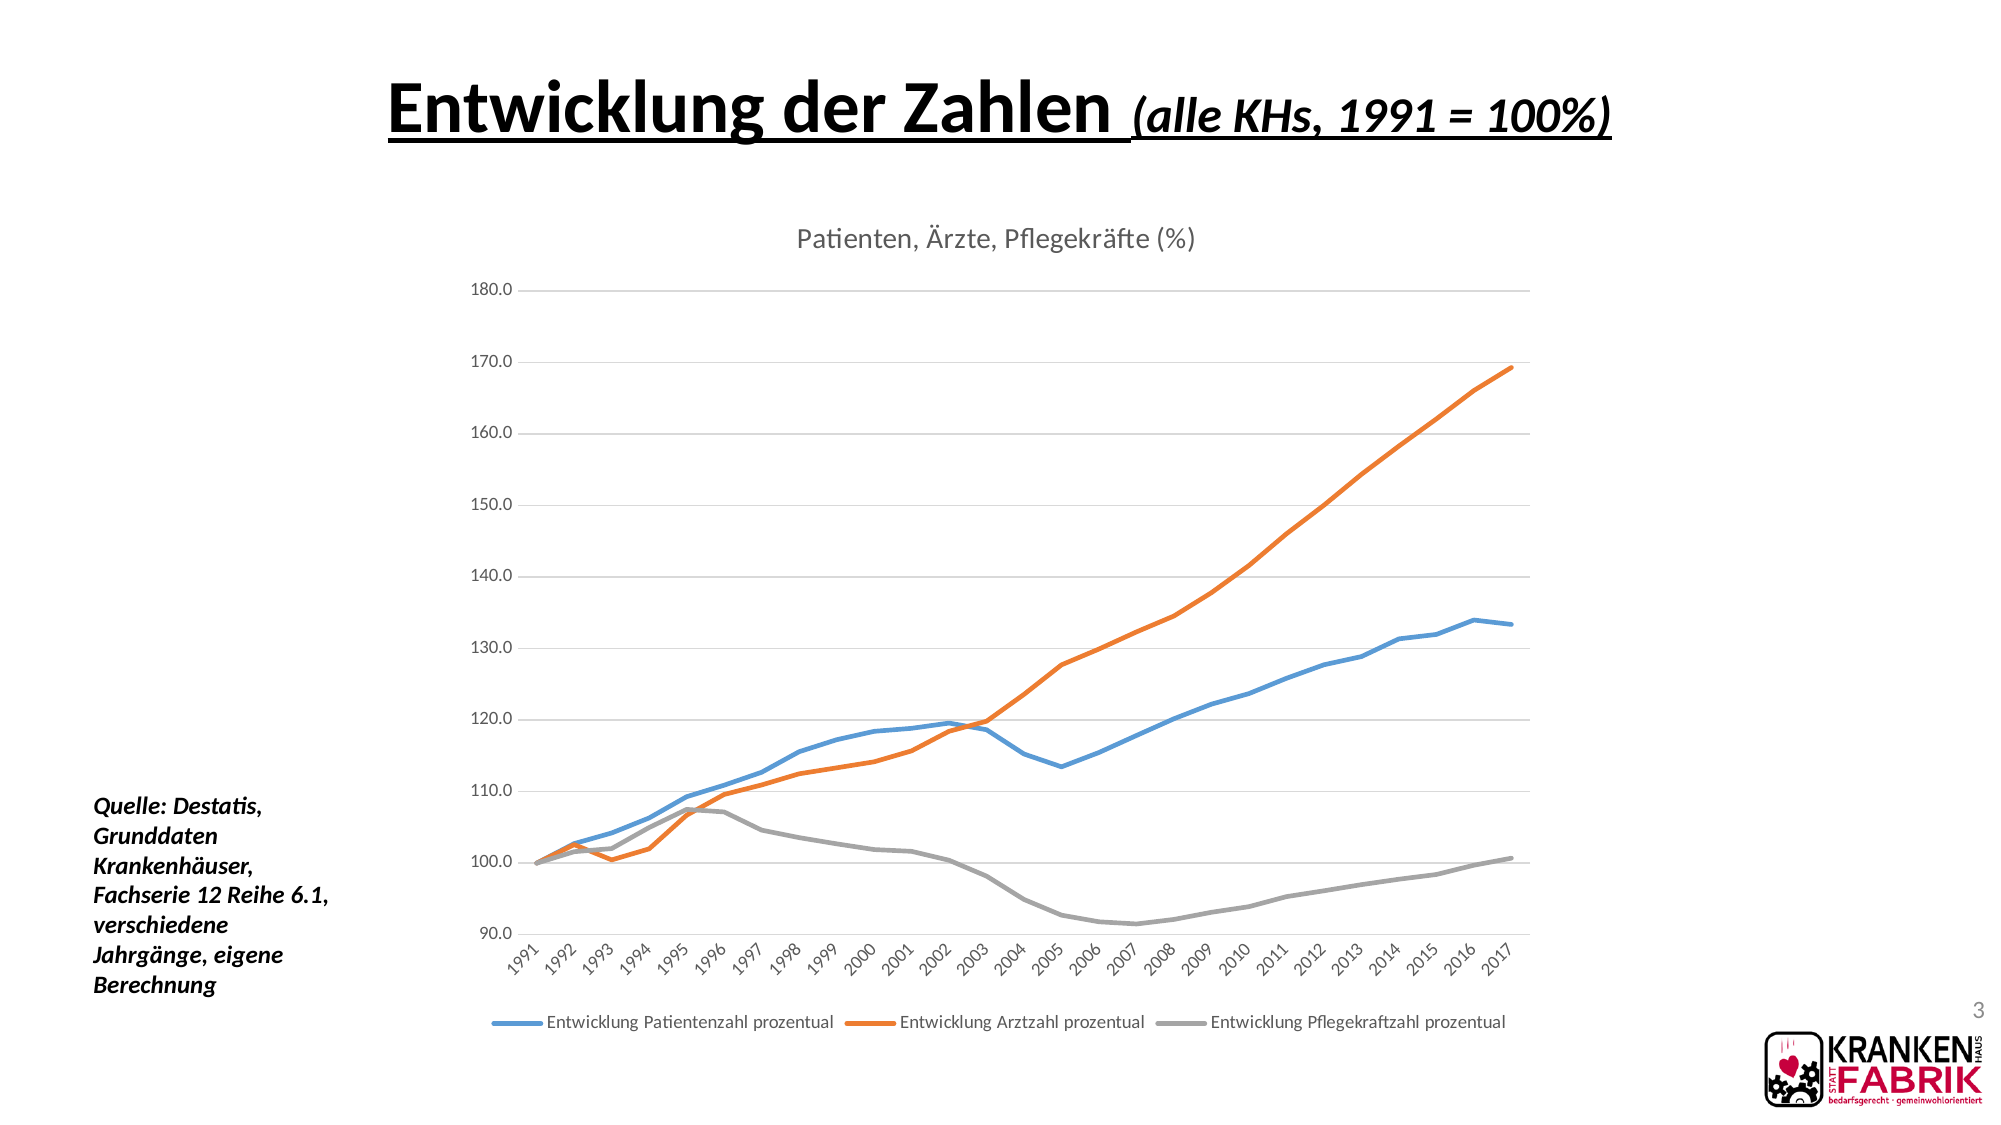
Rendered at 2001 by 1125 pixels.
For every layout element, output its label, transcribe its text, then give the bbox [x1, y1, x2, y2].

text_box Quelle: Destatis, Grunddaten Krankenhäuser, Fachserie 12 Reihe 6.1, verschiedene Jahrgänge, eigene Berechnung [78, 781, 346, 1007]
title Entwicklung der Zahlen (alle KHs, 1991 = 100%) [137, 0, 1863, 218]
chart [447, 192, 1553, 1039]
slide_number 3 [1553, 979, 2000, 1039]
picture [1746, 1039, 2000, 1125]
